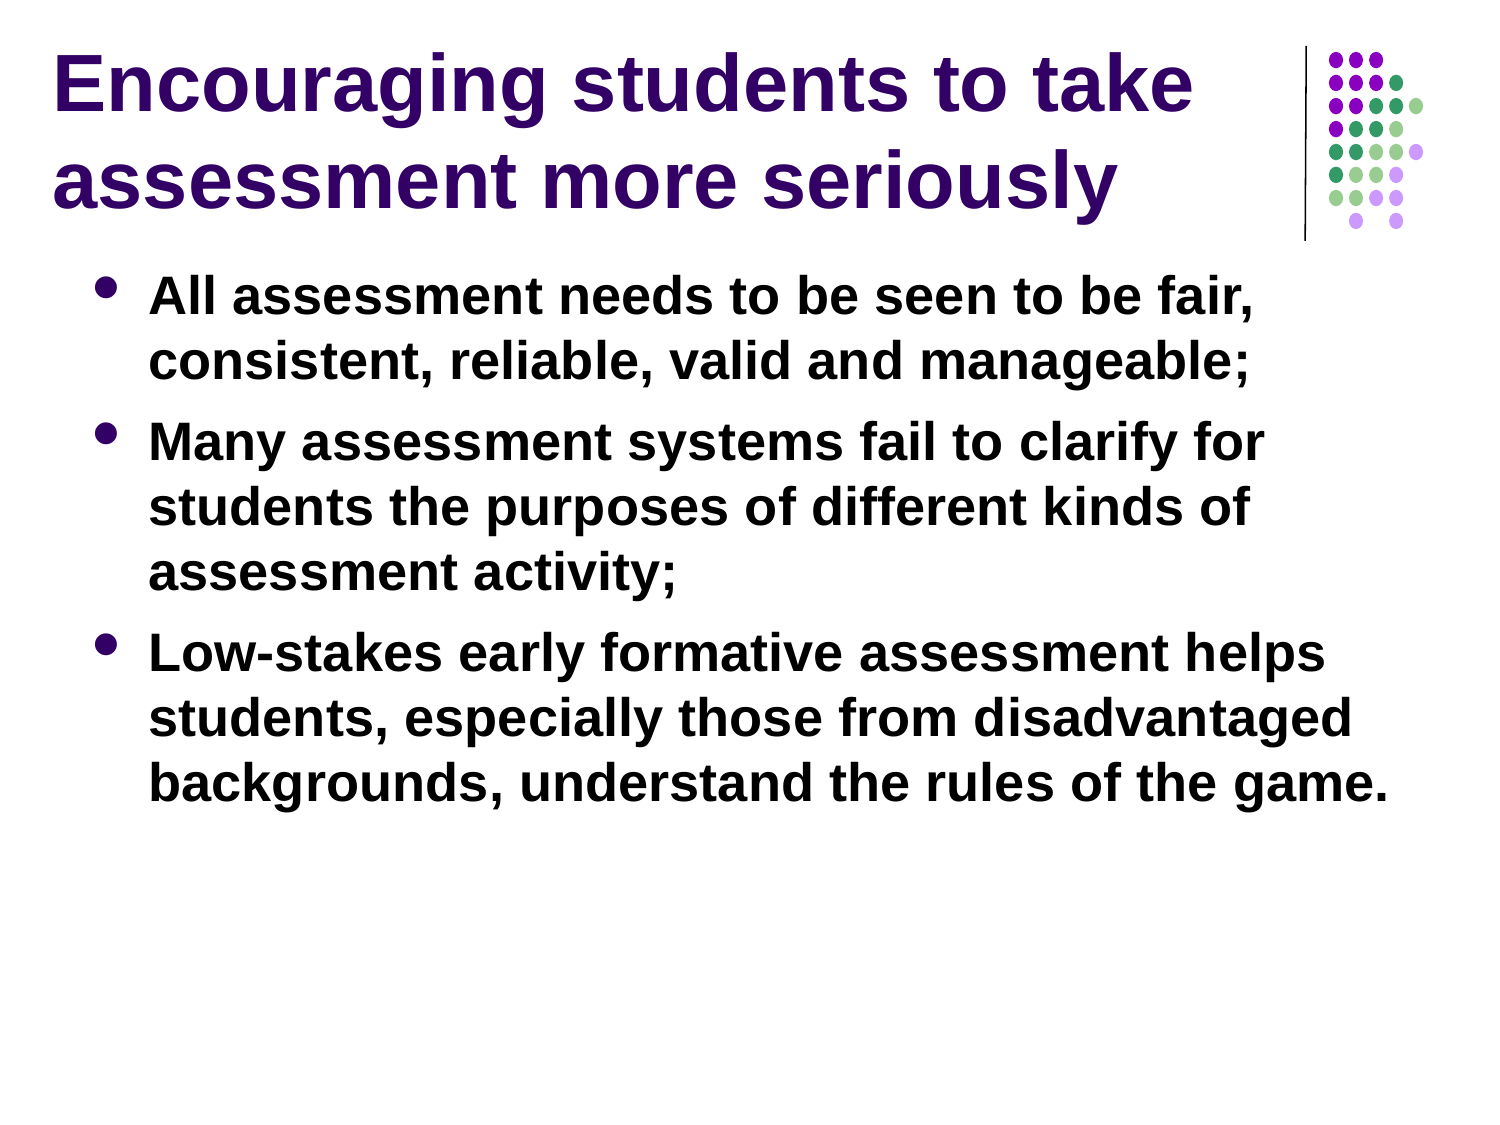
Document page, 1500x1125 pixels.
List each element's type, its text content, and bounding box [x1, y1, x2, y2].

title Encouraging students to take assessment more seriously [37, 45, 1450, 233]
list All assessment needs to be seen to be fair, consistent, reliable, valid and manageable; Many assessment systems fail to clarify for students the purposes of different kinds of assessment activity; Low-stakes early formative assessment helps students, especially those from disadvantaged backgrounds, understand the rules of the game. [76, 252, 1427, 1039]
